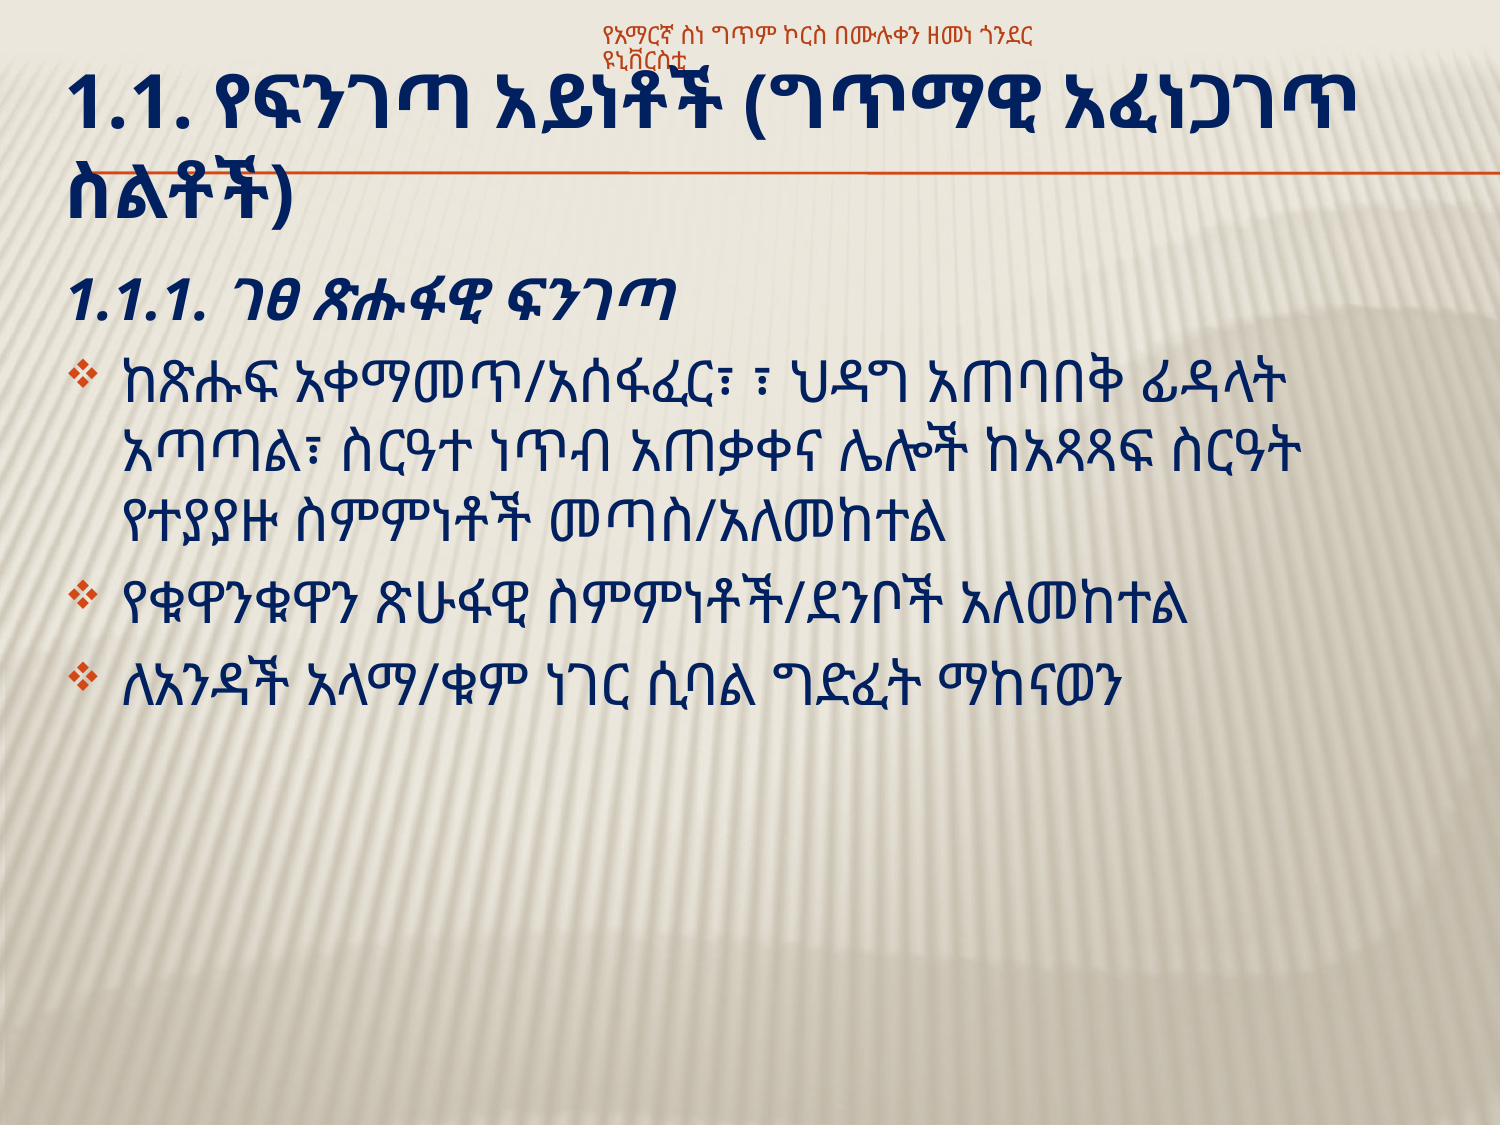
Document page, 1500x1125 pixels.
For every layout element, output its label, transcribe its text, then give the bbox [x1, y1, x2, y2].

title 1.1. የፍንገጣ አይነቶች (ግጥማዊ አፈነጋገጥ ስልቶች) [50, 75, 1475, 213]
list 1.1.1. ገፀ ጽሑፋዊ ፍንገጣ ከጽሑፍ አቀማመጥ/አሰፋፈር፣ ፣ ህዳግ አጠባበቅ ፊዳላት አጣጣል፣ ስርዓተ ነጥብ አጠቃቀና ሌሎች ከአጻጻፍ ስርዓት የተያያዙ ስምምነቶች መጣስ/አለመከተል የቁዋንቁዋን ጽሁፋዊ ስምምነቶች/ደንቦች አለመከተል ለአንዳች አላማ/ቁም ነገር ሲባል ግድፈት ማከናወን [50, 254, 1475, 998]
footer የአማርኛ ስነ ግጥም ኮርስ በሙሉቀን ዘመነ ጎንደር ዩኒቨርስቲ [587, 12, 1063, 60]
